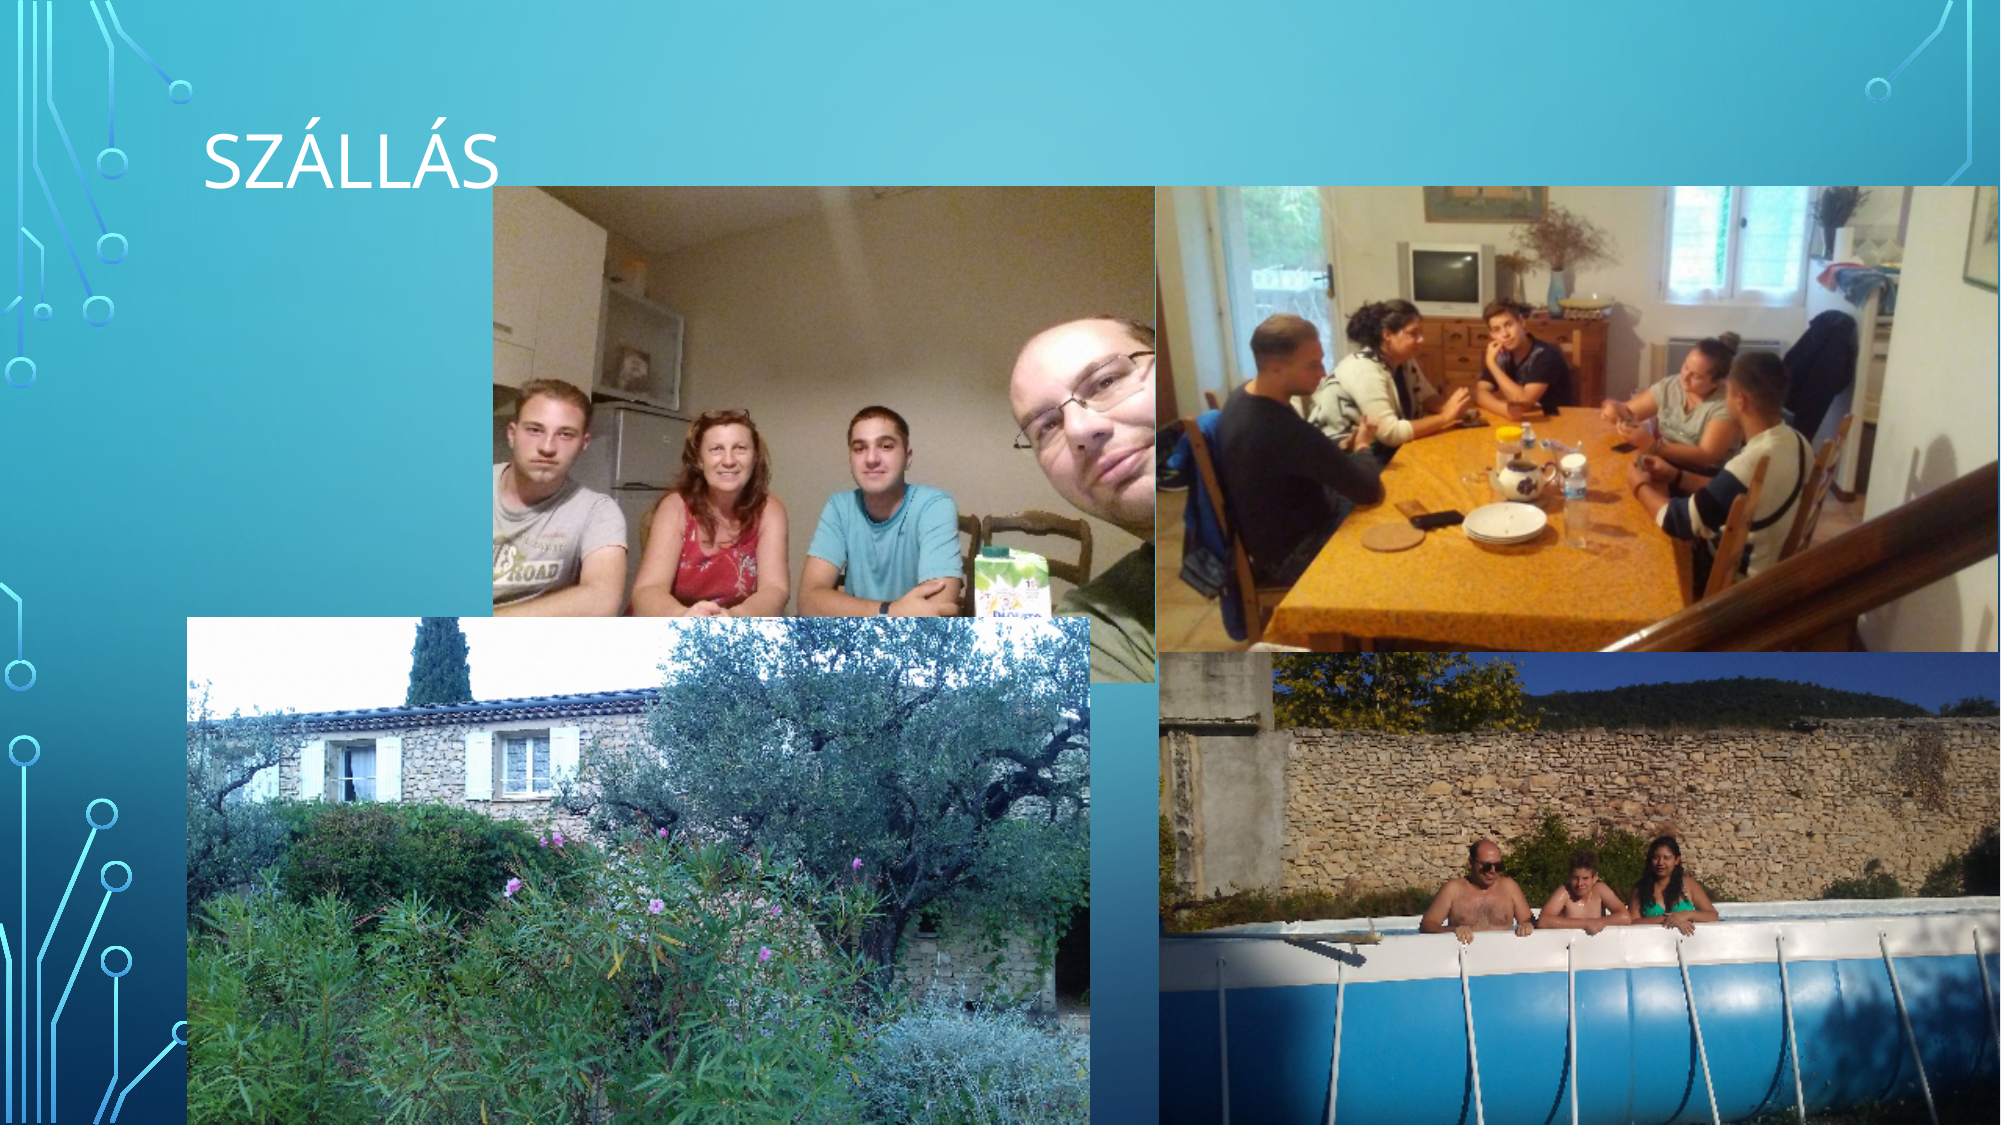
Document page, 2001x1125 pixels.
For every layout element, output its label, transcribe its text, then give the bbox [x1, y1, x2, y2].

picture [1159, 651, 2000, 1125]
title Szállás [187, 0, 1813, 344]
picture [186, 186, 1155, 1125]
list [1156, 186, 1998, 660]
